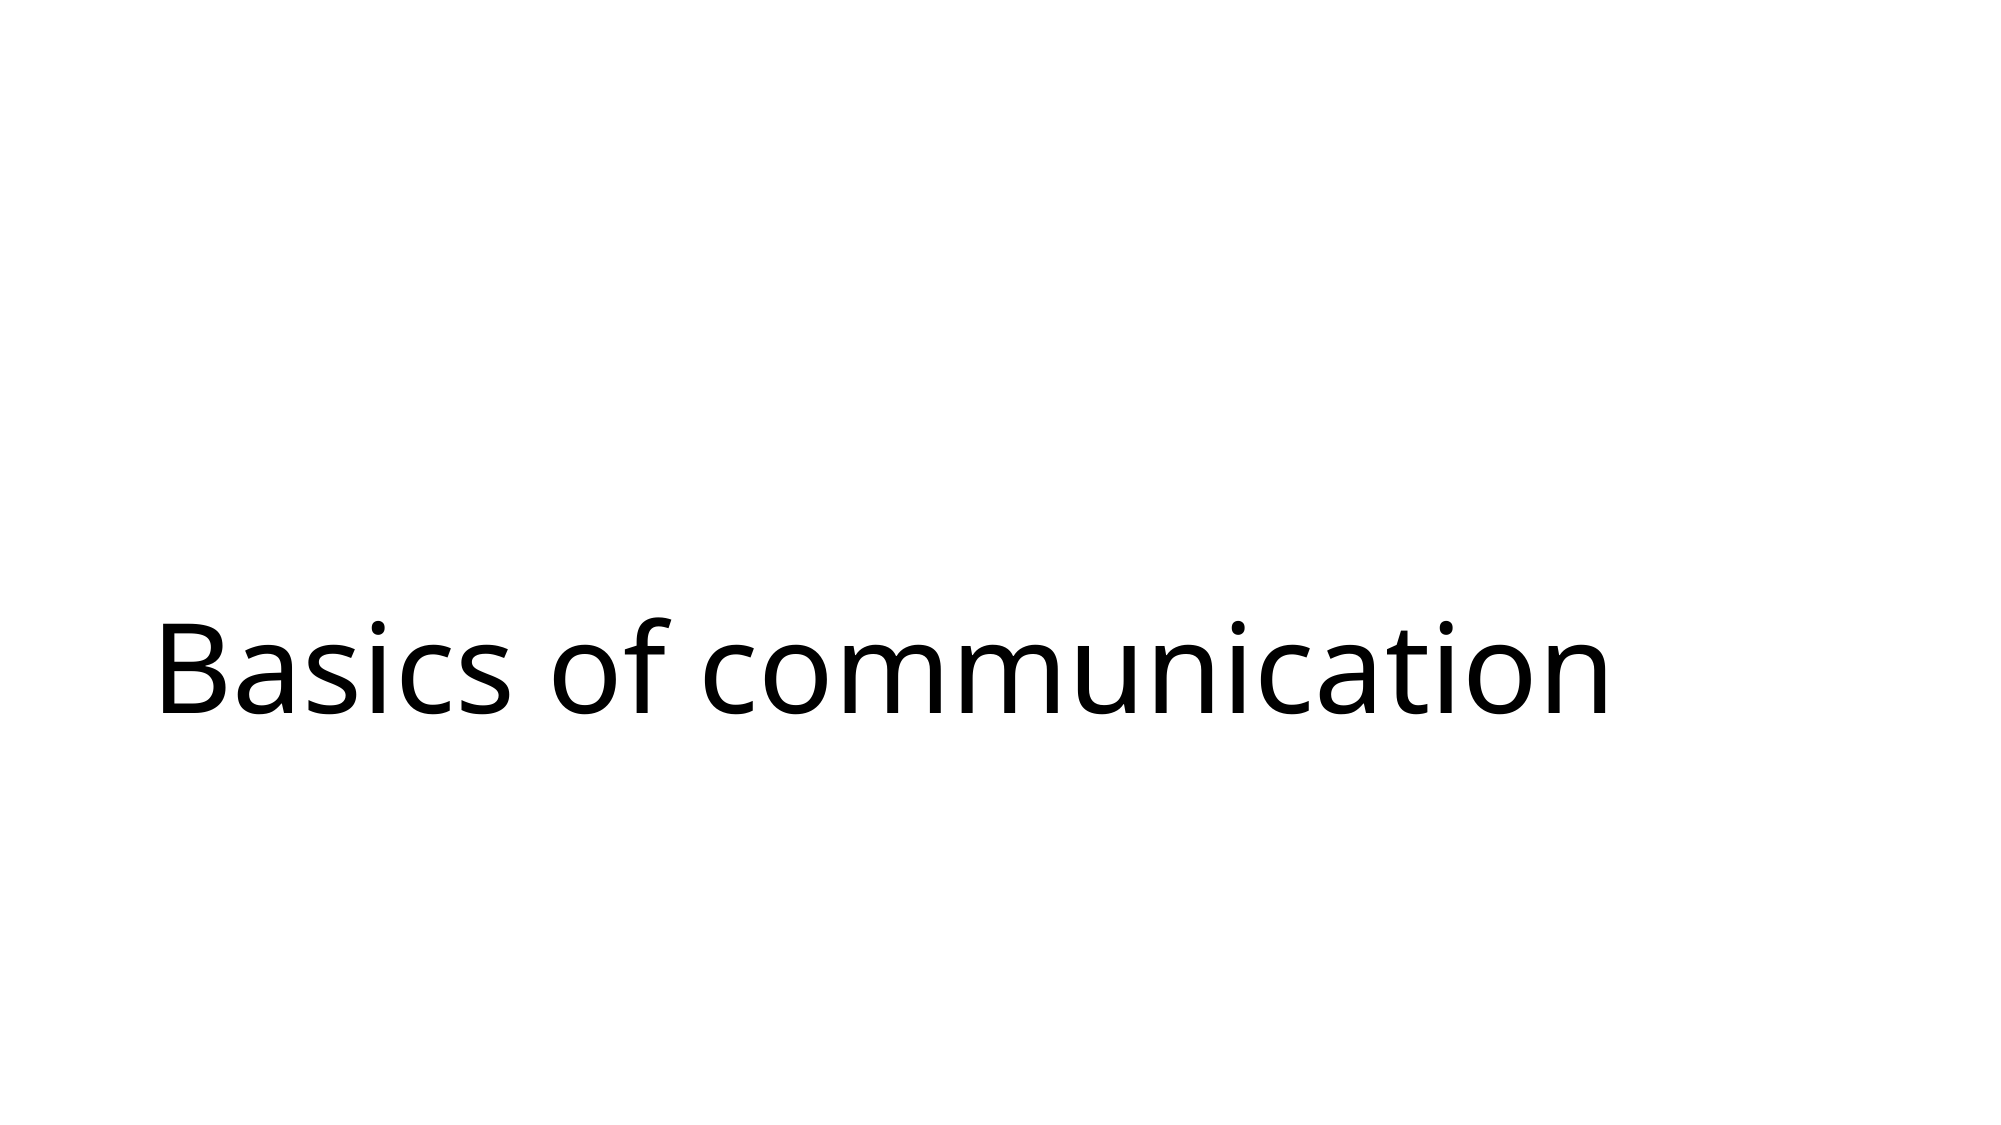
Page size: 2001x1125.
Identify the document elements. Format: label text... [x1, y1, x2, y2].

title Basics of communication [136, 280, 1862, 749]
